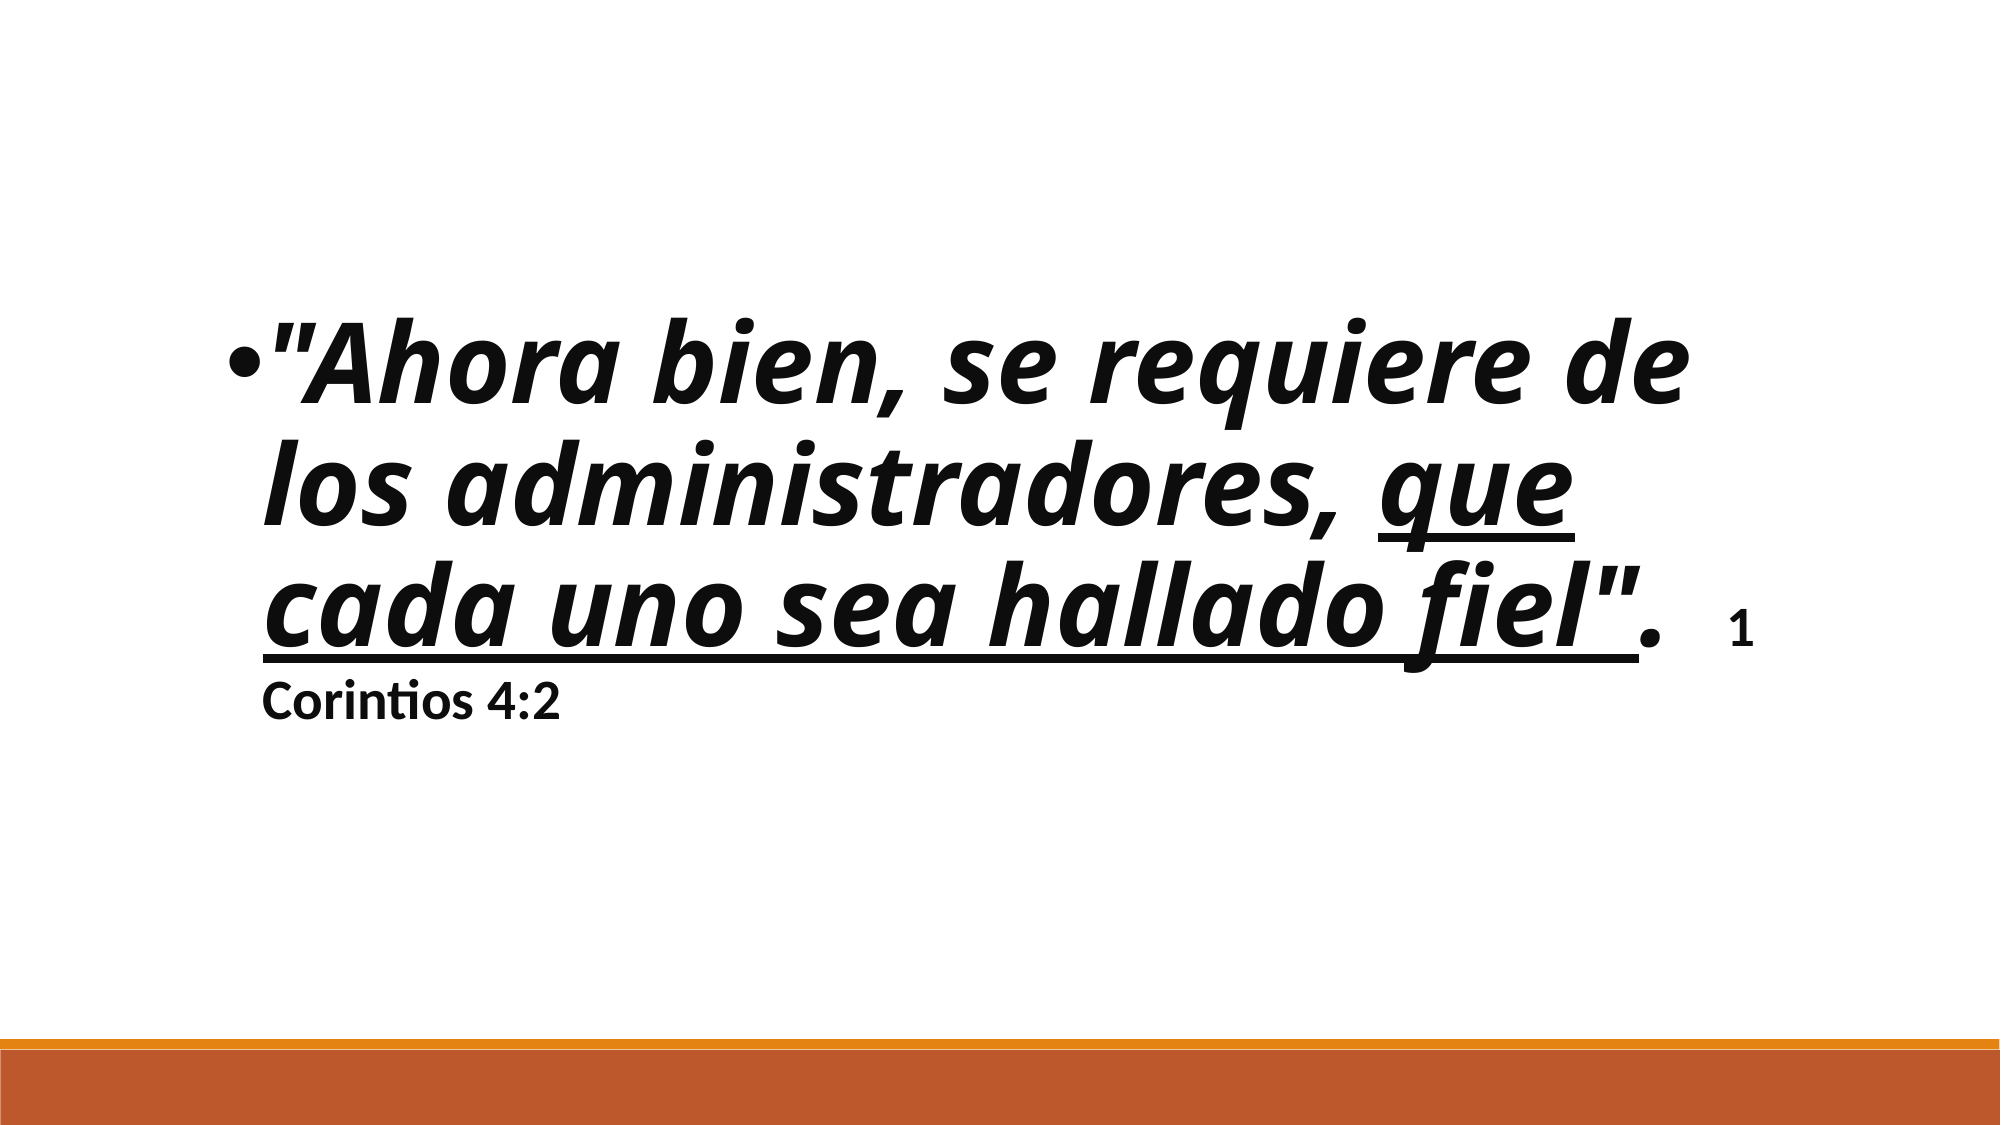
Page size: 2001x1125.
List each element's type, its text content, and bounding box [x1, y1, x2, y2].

text_box "Ahora bien, se requiere de los administradores, que cada uno sea hallado fiel". 1 Corintios 4:2 [218, 299, 1851, 742]
